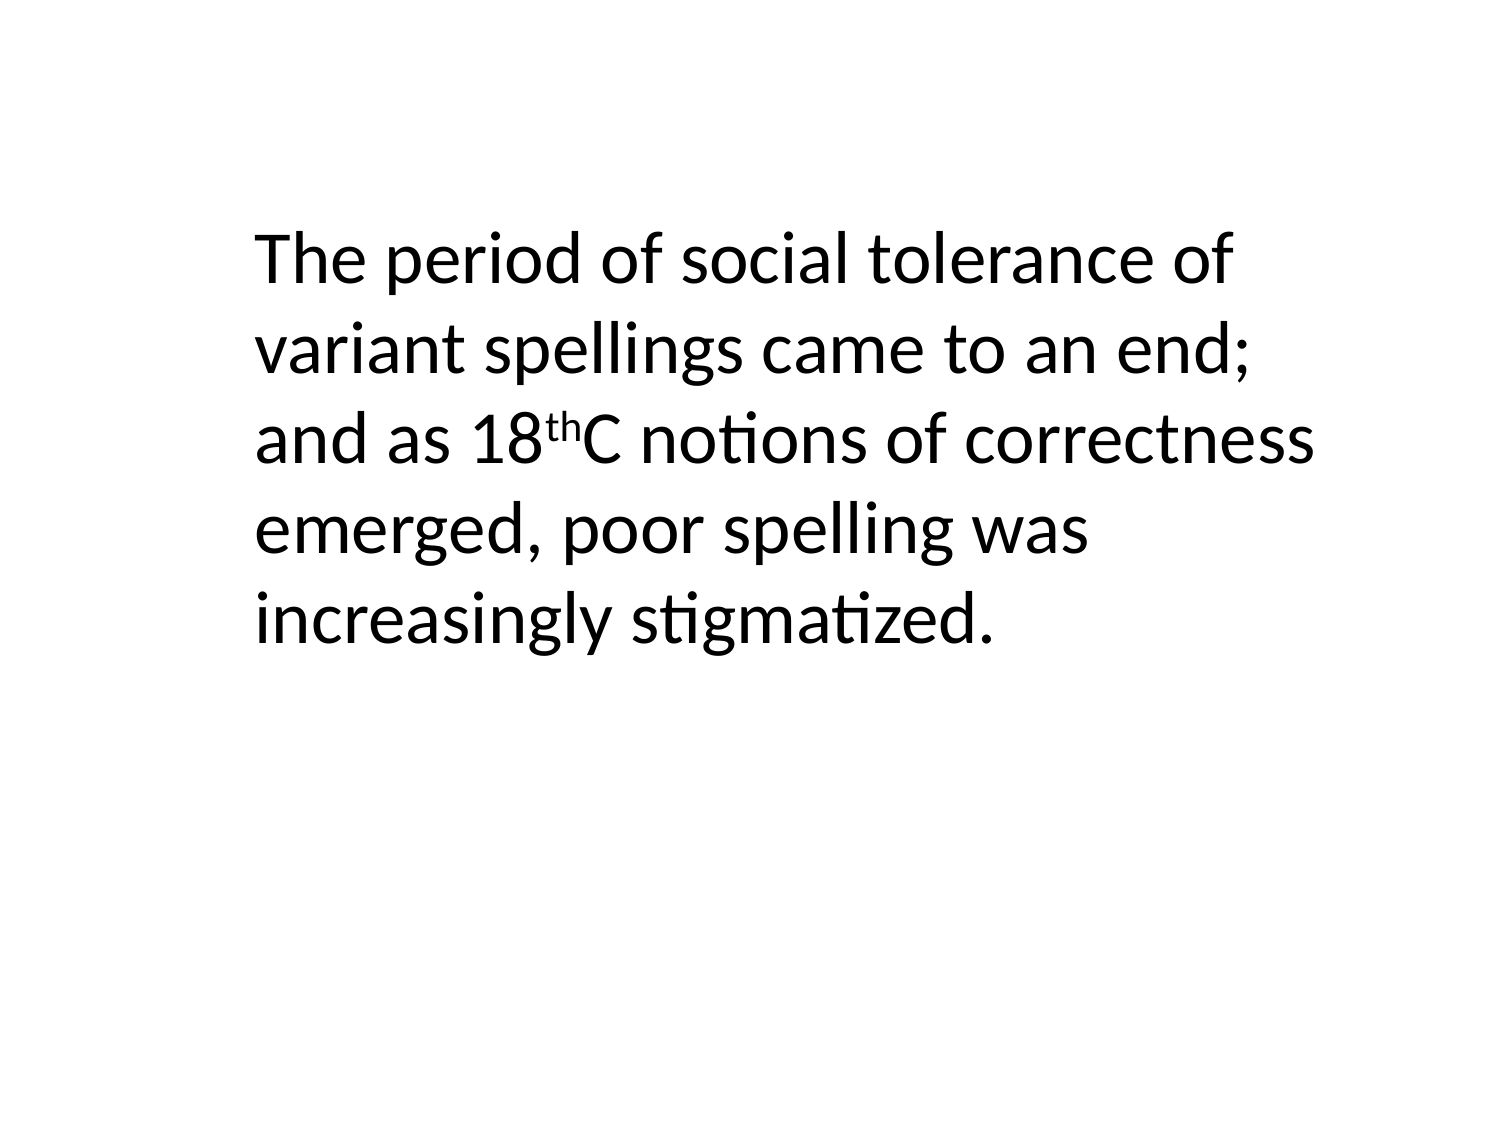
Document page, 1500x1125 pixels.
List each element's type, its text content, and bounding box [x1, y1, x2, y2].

text_box The period of social tolerance of variant spellings came to an end; and as 18thC notions of correctness emerged, poor spelling was increasingly stigmatized. [240, 201, 1353, 666]
